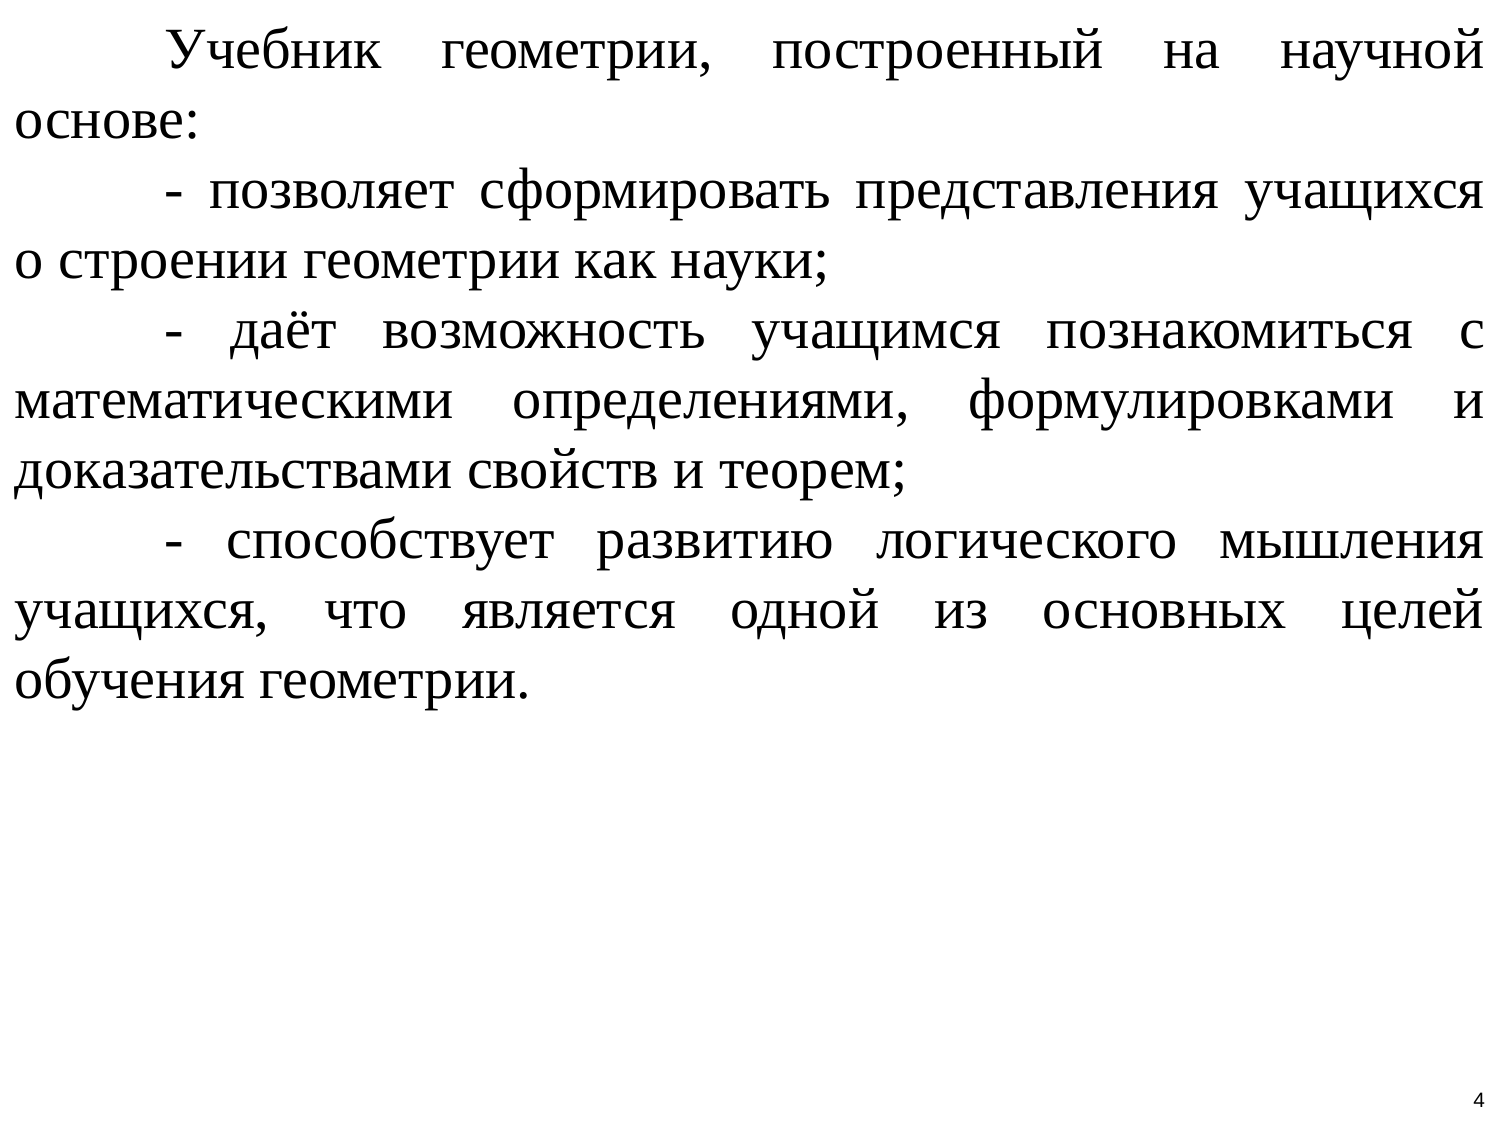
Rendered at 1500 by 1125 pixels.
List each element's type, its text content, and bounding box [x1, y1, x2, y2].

text_box 4 [1417, 1079, 1500, 1125]
text_box Учебник геометрии, построенный на научной основе: - позволяет сформировать представления учащихся о строении геометрии как науки; - даёт возможность учащимся познакомиться с математическими определениями, формулировками и доказательствами свойств и теорем; - способствует развитию логического мышления учащихся, что является одной из основных целей обучения геометрии. [0, 2, 1500, 718]
